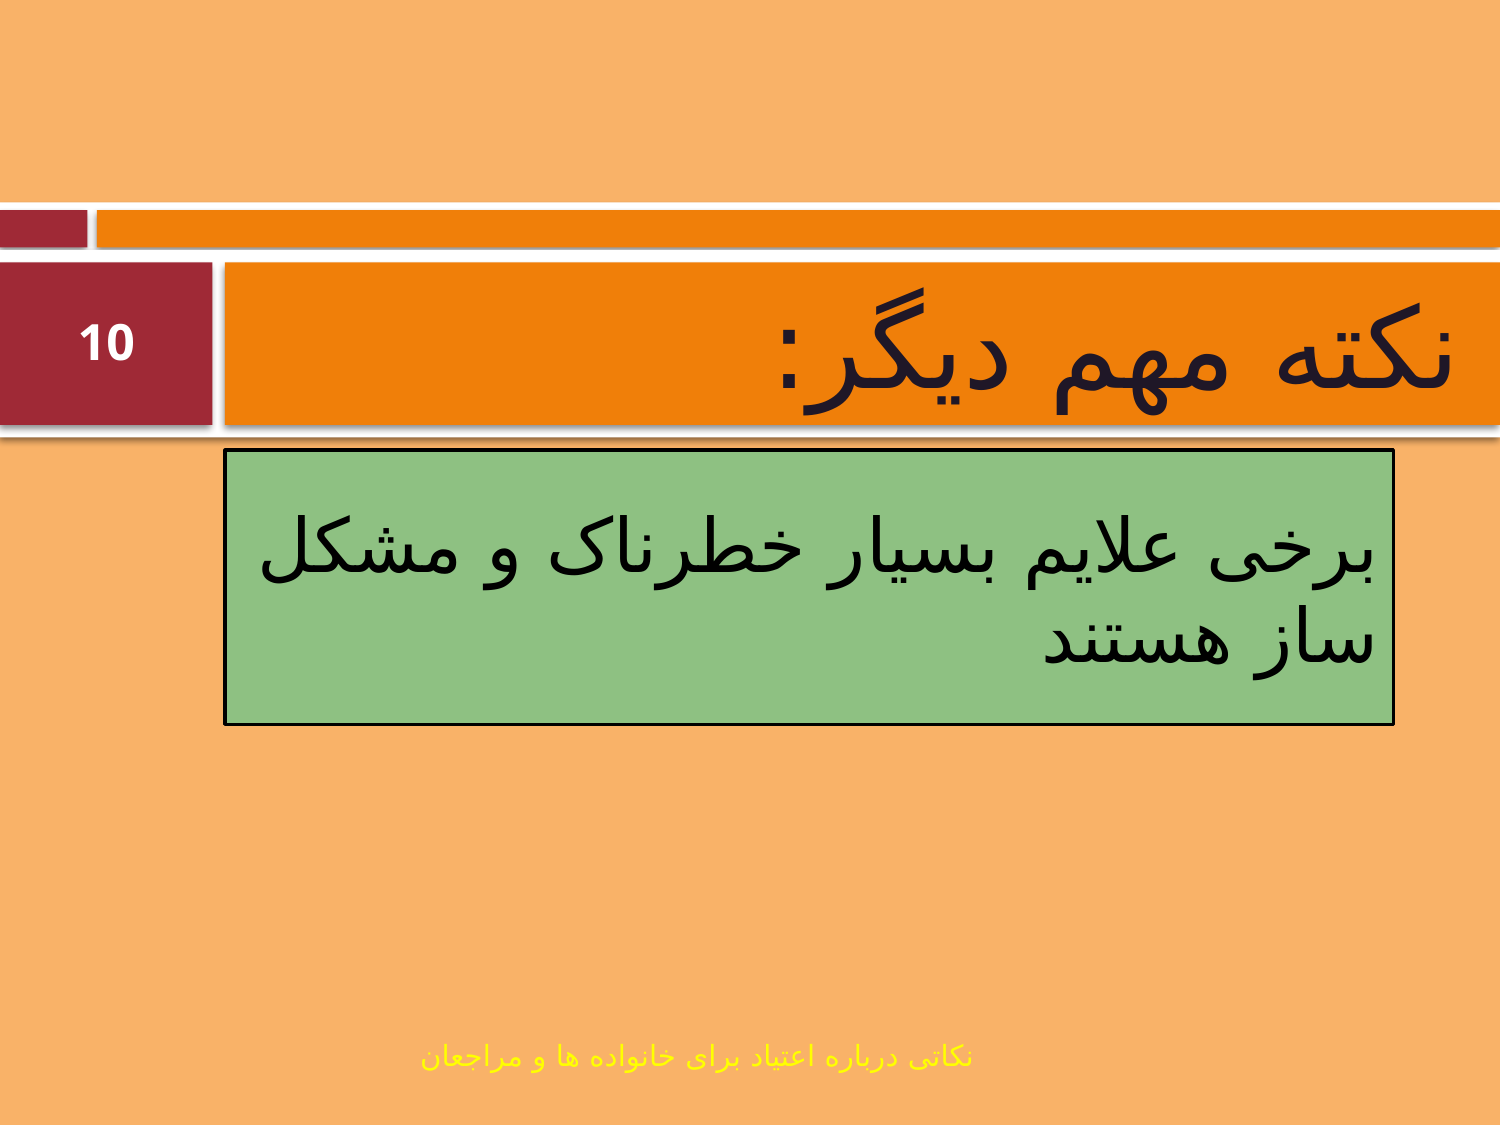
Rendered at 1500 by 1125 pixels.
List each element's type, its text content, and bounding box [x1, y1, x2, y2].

slide_number 10 [0, 287, 213, 403]
title نکته مهم دیگر: [225, 262, 1475, 425]
footer نکاتی درباره اعتیاد برای خانواده ها و مراجعان [99, 1024, 990, 1085]
list برخی علایم بسیار خطرناک و مشکل ساز هستند [223, 448, 1395, 726]
